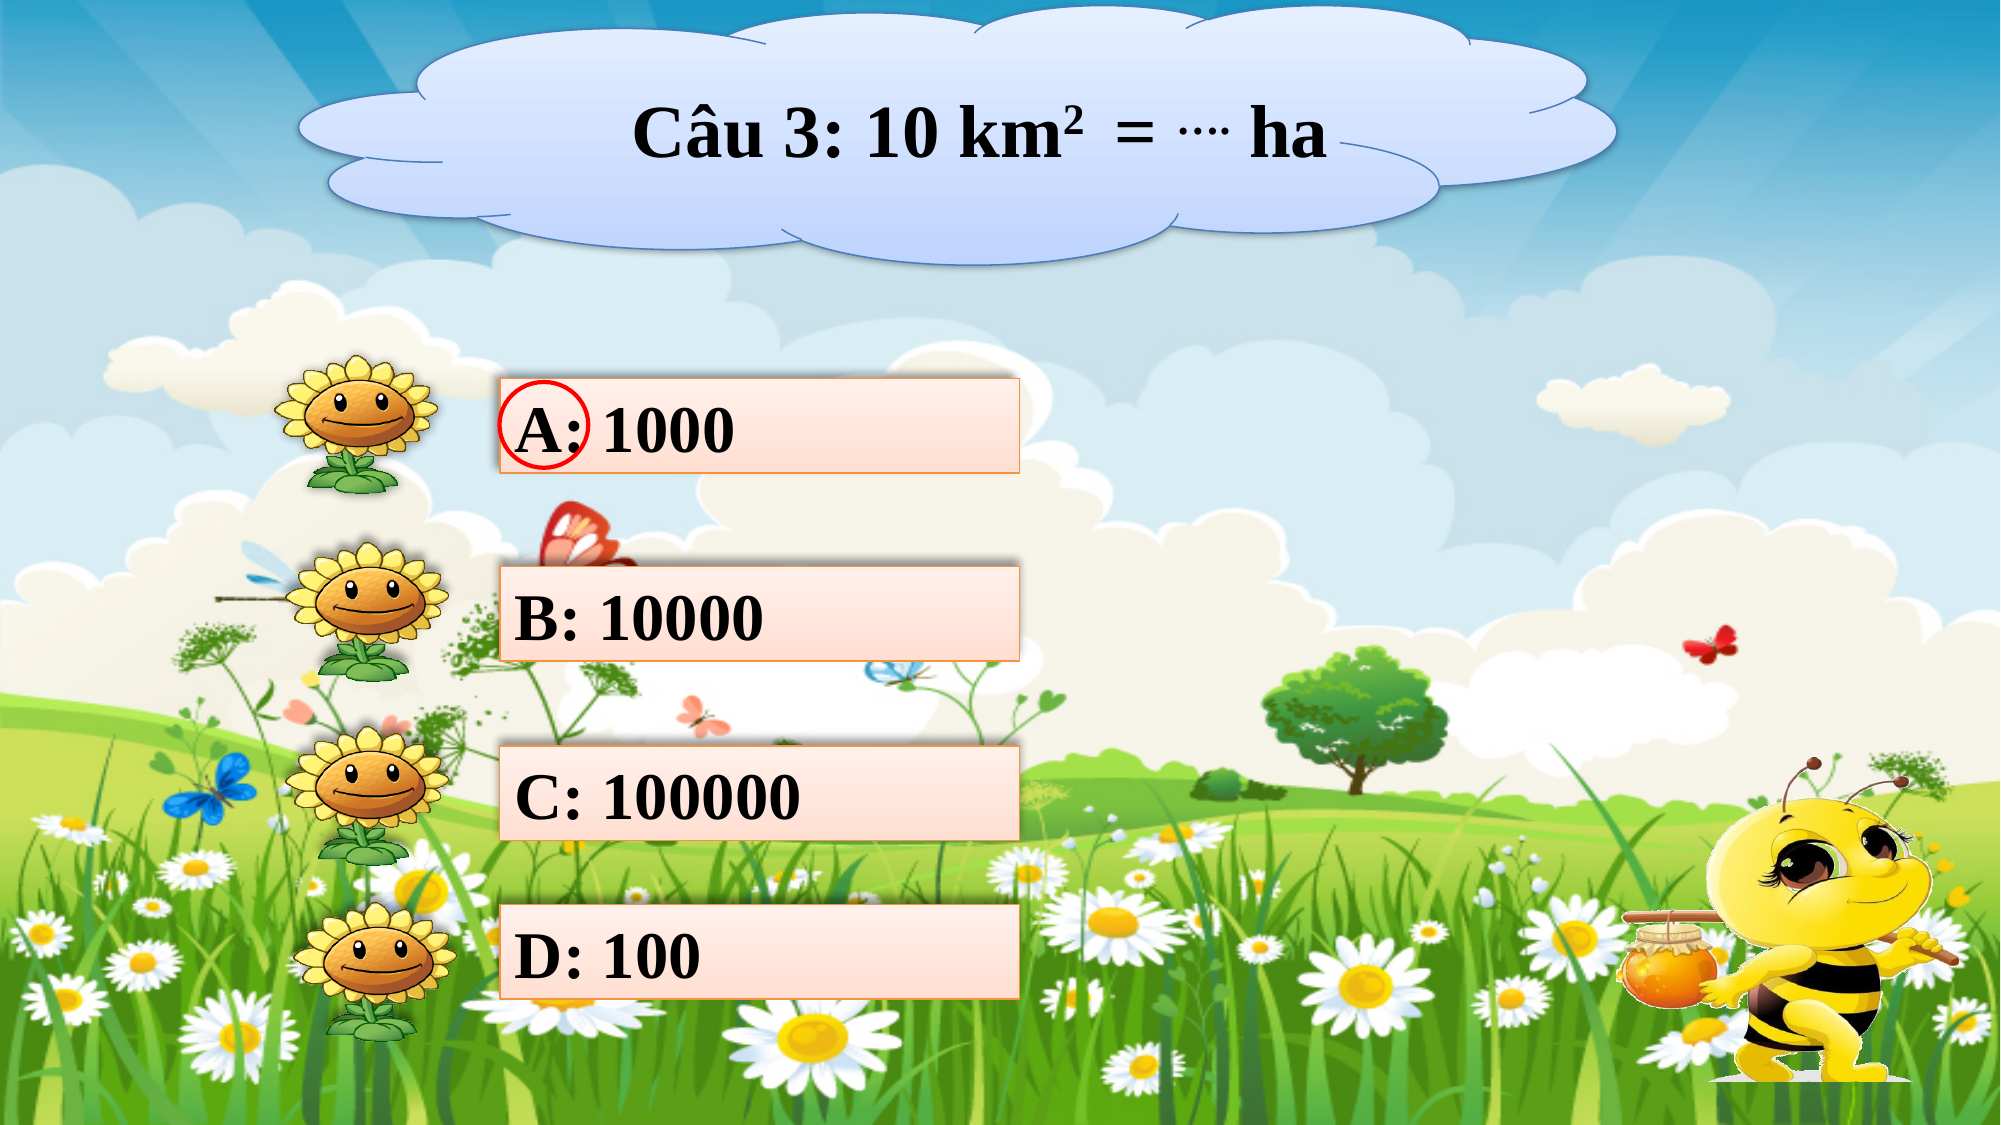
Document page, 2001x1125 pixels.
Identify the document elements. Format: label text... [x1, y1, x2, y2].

text_box B: 10000 [499, 566, 1020, 662]
text_box C: 100000 [499, 745, 1020, 841]
text_box Câu 3: 10 km2 = …. ha [463, 74, 1497, 180]
text_box [297, 4, 1618, 266]
text_box [497, 379, 591, 470]
text_box D: 100 [499, 904, 1020, 1000]
picture [0, 0, 2001, 1125]
text_box A: 1000 [499, 378, 1020, 474]
